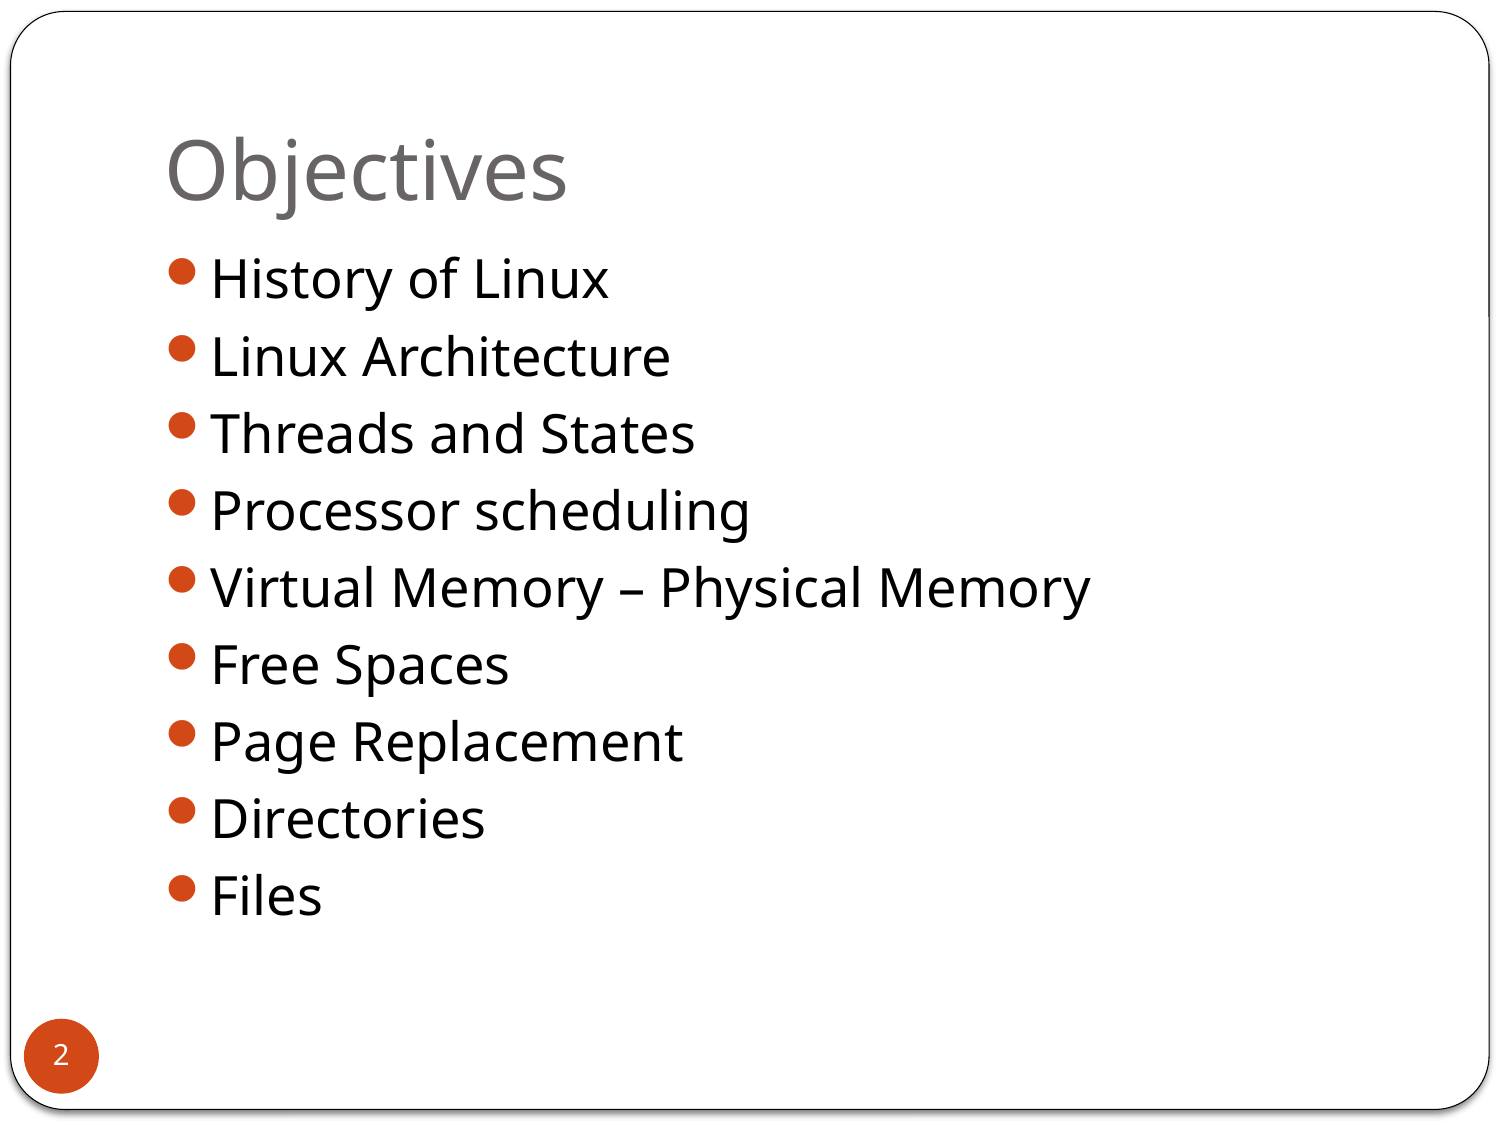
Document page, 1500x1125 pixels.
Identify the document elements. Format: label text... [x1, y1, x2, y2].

slide_number 2 [23, 1018, 99, 1094]
title Objectives [150, 45, 1425, 233]
list History of Linux Linux Architecture Threads and States Processor scheduling Virtual Memory – Physical Memory Free Spaces Page Replacement Directories Files [150, 237, 1425, 988]
